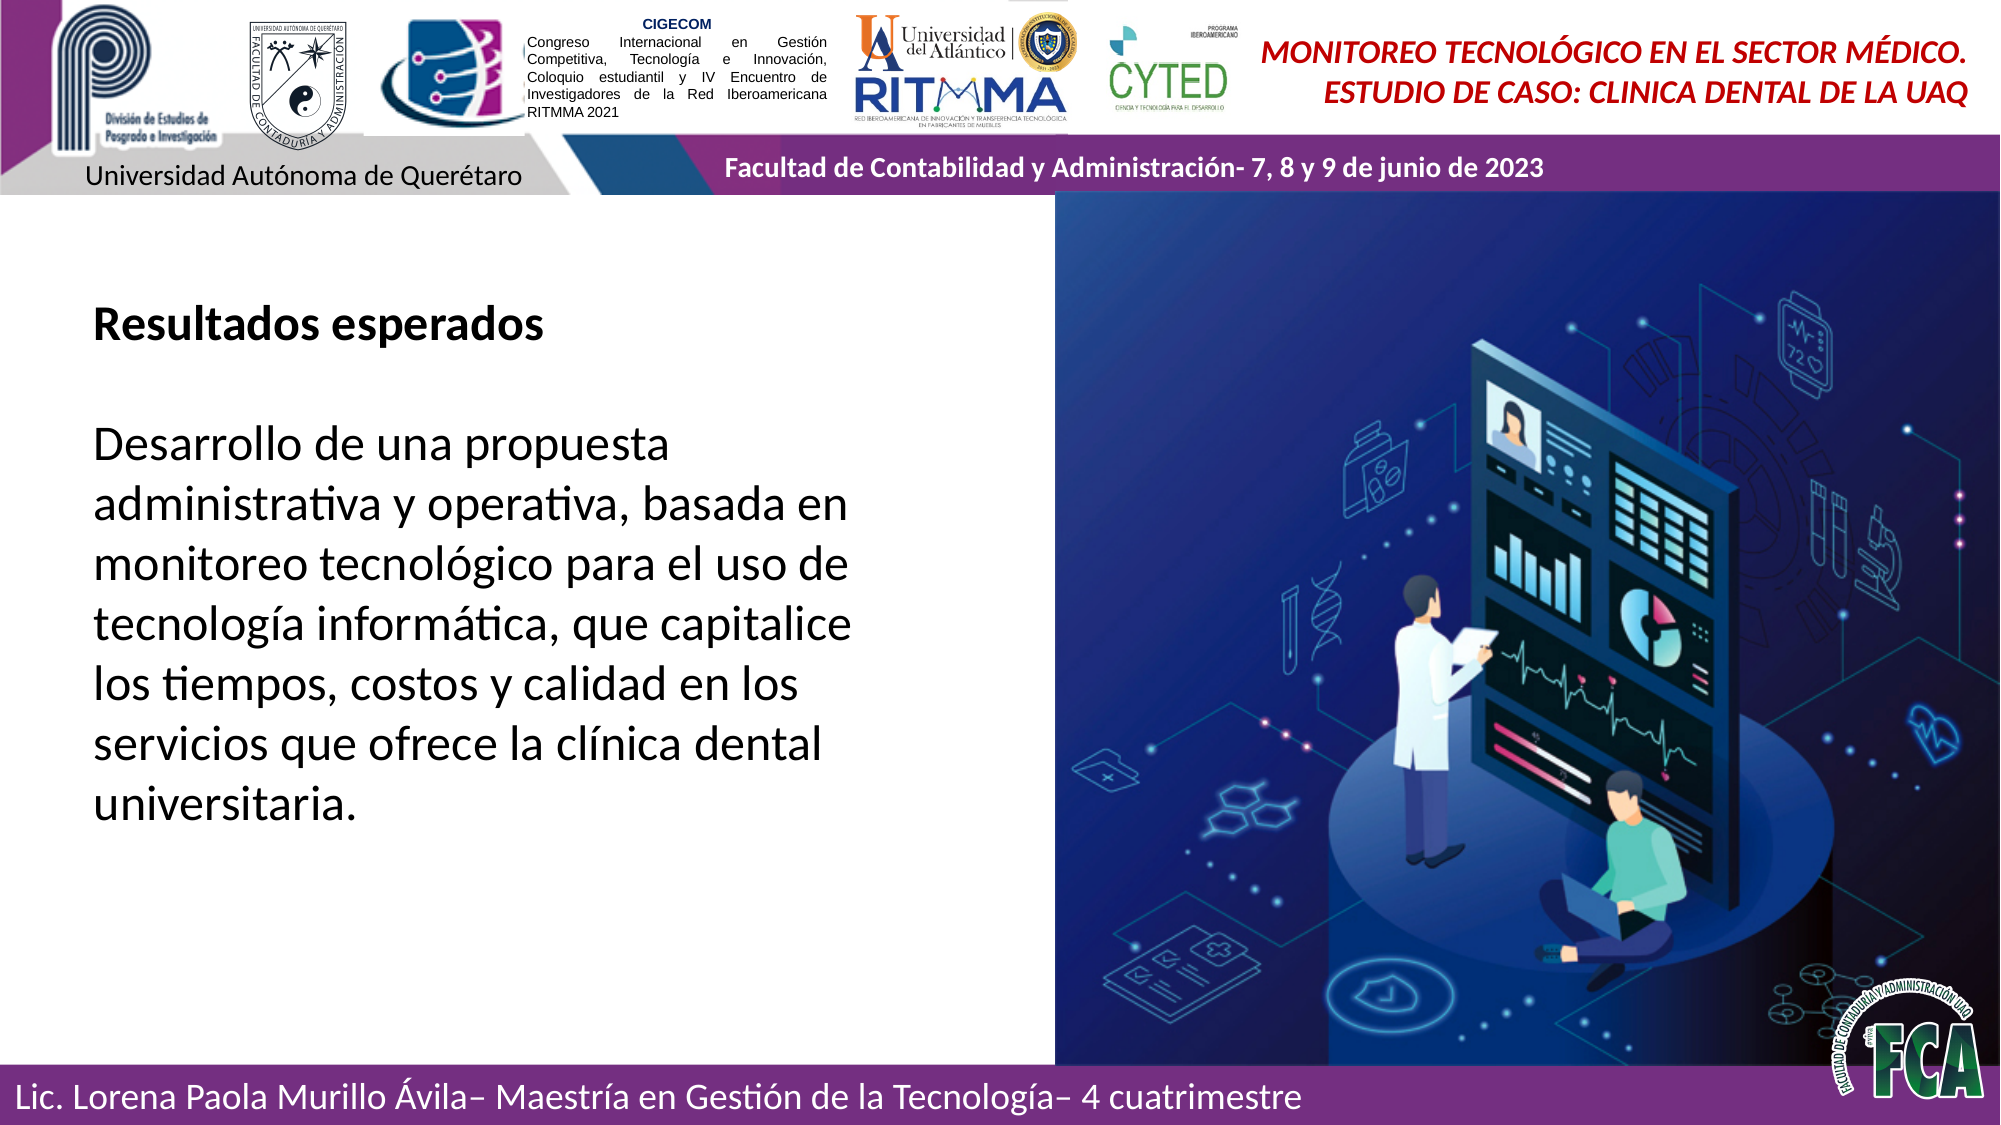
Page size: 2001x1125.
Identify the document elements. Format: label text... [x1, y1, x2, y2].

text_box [0, 0, 2000, 200]
picture [1055, 191, 2000, 1123]
text_box Lic. Lorena Paola Murillo Ávila– Maestría en Gestión de la Tecnología– 4 cuatrimestre [0, 1064, 2000, 1125]
text_box Resultados esperados Desarrollo de una propuesta administrativa y operativa, basada en monitoreo tecnológico para el uso de tecnología informática, que capitalice los tiempos, costos y calidad en los servicios que ofrece la clínica dental universitaria. [79, 283, 932, 838]
